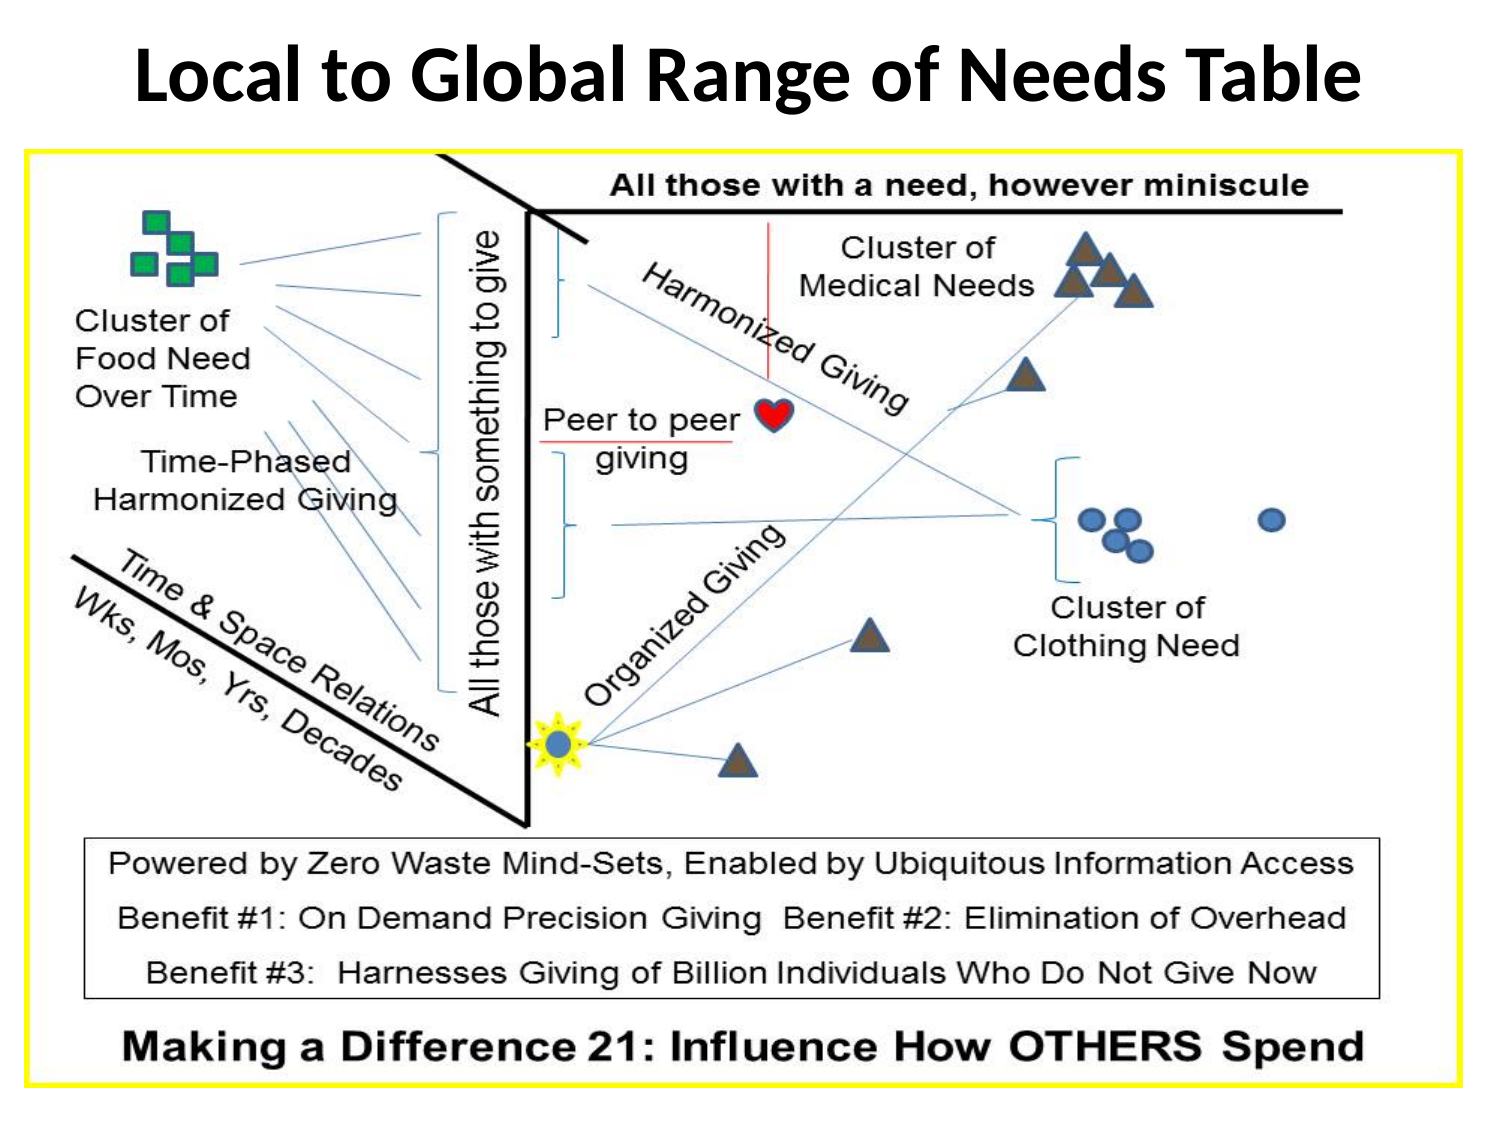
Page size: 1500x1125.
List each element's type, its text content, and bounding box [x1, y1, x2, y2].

title Local to Global Range of Needs Table [75, 0, 1425, 149]
picture [24, 149, 1463, 1088]
